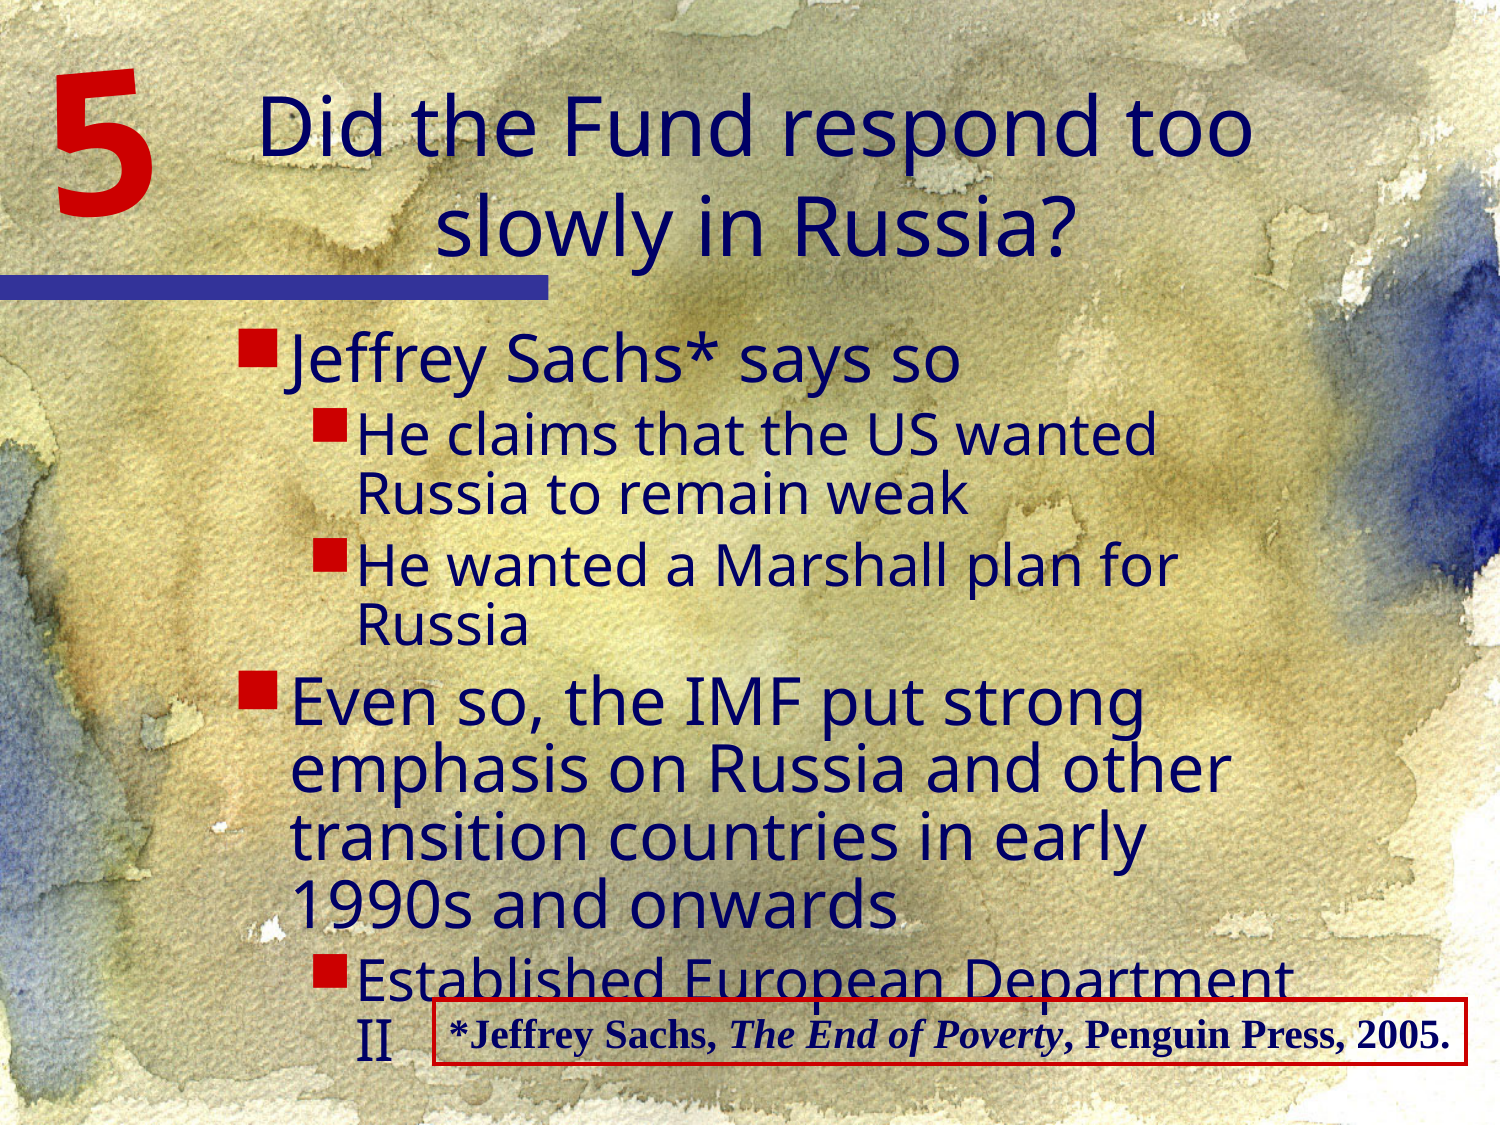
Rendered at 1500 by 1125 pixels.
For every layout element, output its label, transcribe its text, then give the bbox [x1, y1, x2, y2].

text_box 5 [18, 1, 185, 268]
text_box Jeffrey Sachs* says so He claims that the US wanted Russia to remain weak He wanted a Marshall plan for Russia Even so, the IMF put strong emphasis on Russia and other transition countries in early 1990s and onwards Established European Department II [218, 320, 1365, 1006]
text_box Did the Fund respond too slowly in Russia? [162, 79, 1350, 268]
picture [0, 0, 1500, 1125]
text_box *Jeffrey Sachs, The End of Poverty, Penguin Press, 2005. [433, 999, 1466, 1065]
